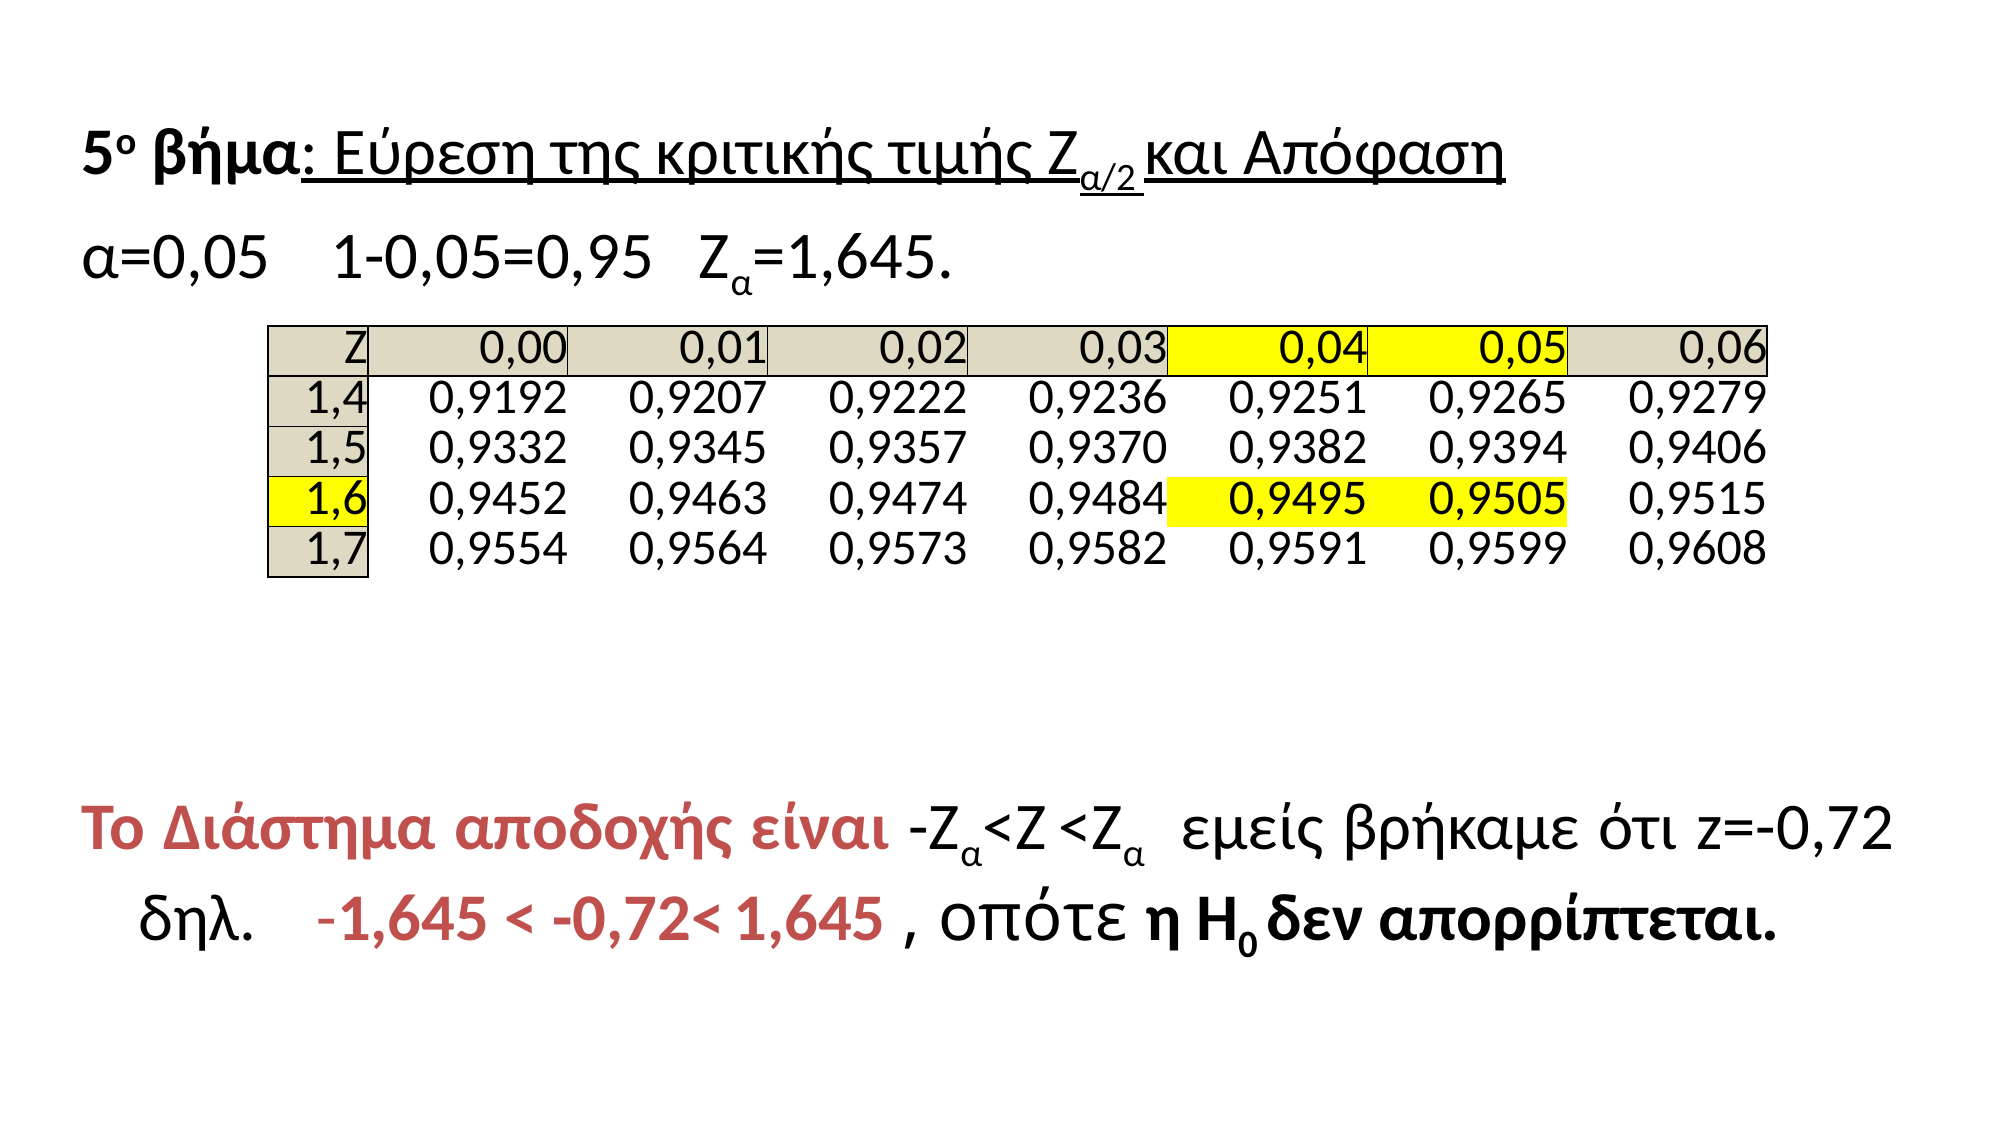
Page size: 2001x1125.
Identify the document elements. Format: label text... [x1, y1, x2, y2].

table_header 0,00 [369, 327, 567, 375]
table_cell 1,6 [269, 477, 367, 526]
table_header Ζ [269, 327, 367, 375]
table_cell 0,9236 [968, 377, 1167, 426]
table_header 0,04 [1168, 327, 1367, 375]
table_cell 0,9564 [568, 527, 768, 577]
table_cell 0,9406 [1567, 426, 1767, 477]
table_cell 0,9394 [1367, 426, 1567, 477]
table_cell 0,9591 [1167, 527, 1367, 577]
table_cell 0,9192 [369, 377, 568, 426]
table_cell 0,9474 [768, 477, 968, 527]
table_cell 0,9599 [1367, 527, 1567, 577]
table_cell 0,9265 [1367, 377, 1567, 426]
table_cell 0,9345 [568, 426, 768, 477]
table_cell 0,9357 [768, 426, 968, 477]
table_cell 0,9452 [369, 477, 568, 527]
list 5ο βήμα: Εύρεση της κριτικής τιμής Ζα/2 και Απόφαση α=0,05 1-0,05=0,95 Ζα=1,645. Το Διάστημα αποδοχής είναι -Ζα<Ζ <Ζα εμείς βρήκαμε ότι z=-0,72 δηλ. -1,645 < -0,72< 1,645 , οπότε η Η0 δεν απορρίπτεται. [66, 99, 1910, 1059]
table_header 0,01 [568, 327, 767, 375]
table_cell 1,5 [269, 427, 367, 476]
table_cell 0,9222 [768, 377, 968, 426]
table_header 0,05 [1368, 327, 1567, 375]
table_header 0,03 [968, 327, 1167, 375]
table_cell 0,9573 [768, 527, 968, 577]
table_cell 0,9554 [369, 527, 568, 577]
table_cell 1,7 [269, 527, 367, 576]
table_cell 0,9484 [968, 477, 1167, 527]
table_cell 0,9370 [968, 426, 1167, 477]
table_cell 0,9608 [1567, 527, 1767, 577]
table_cell 0,9332 [369, 426, 568, 477]
table_cell 0,9251 [1167, 377, 1367, 426]
table_cell 0,9279 [1567, 377, 1767, 426]
table_cell 0,9382 [1167, 426, 1367, 477]
table_cell 0,9515 [1567, 477, 1767, 527]
table_cell 0,9495 [1167, 477, 1367, 527]
table_cell 1,4 [269, 377, 367, 426]
table_cell 0,9582 [968, 527, 1167, 577]
table_cell 0,9505 [1367, 477, 1567, 527]
table_cell 0,9207 [568, 377, 768, 426]
table_header 0,06 [1568, 327, 1766, 375]
table_cell 0,9463 [568, 477, 768, 527]
table_header 0,02 [768, 327, 967, 375]
